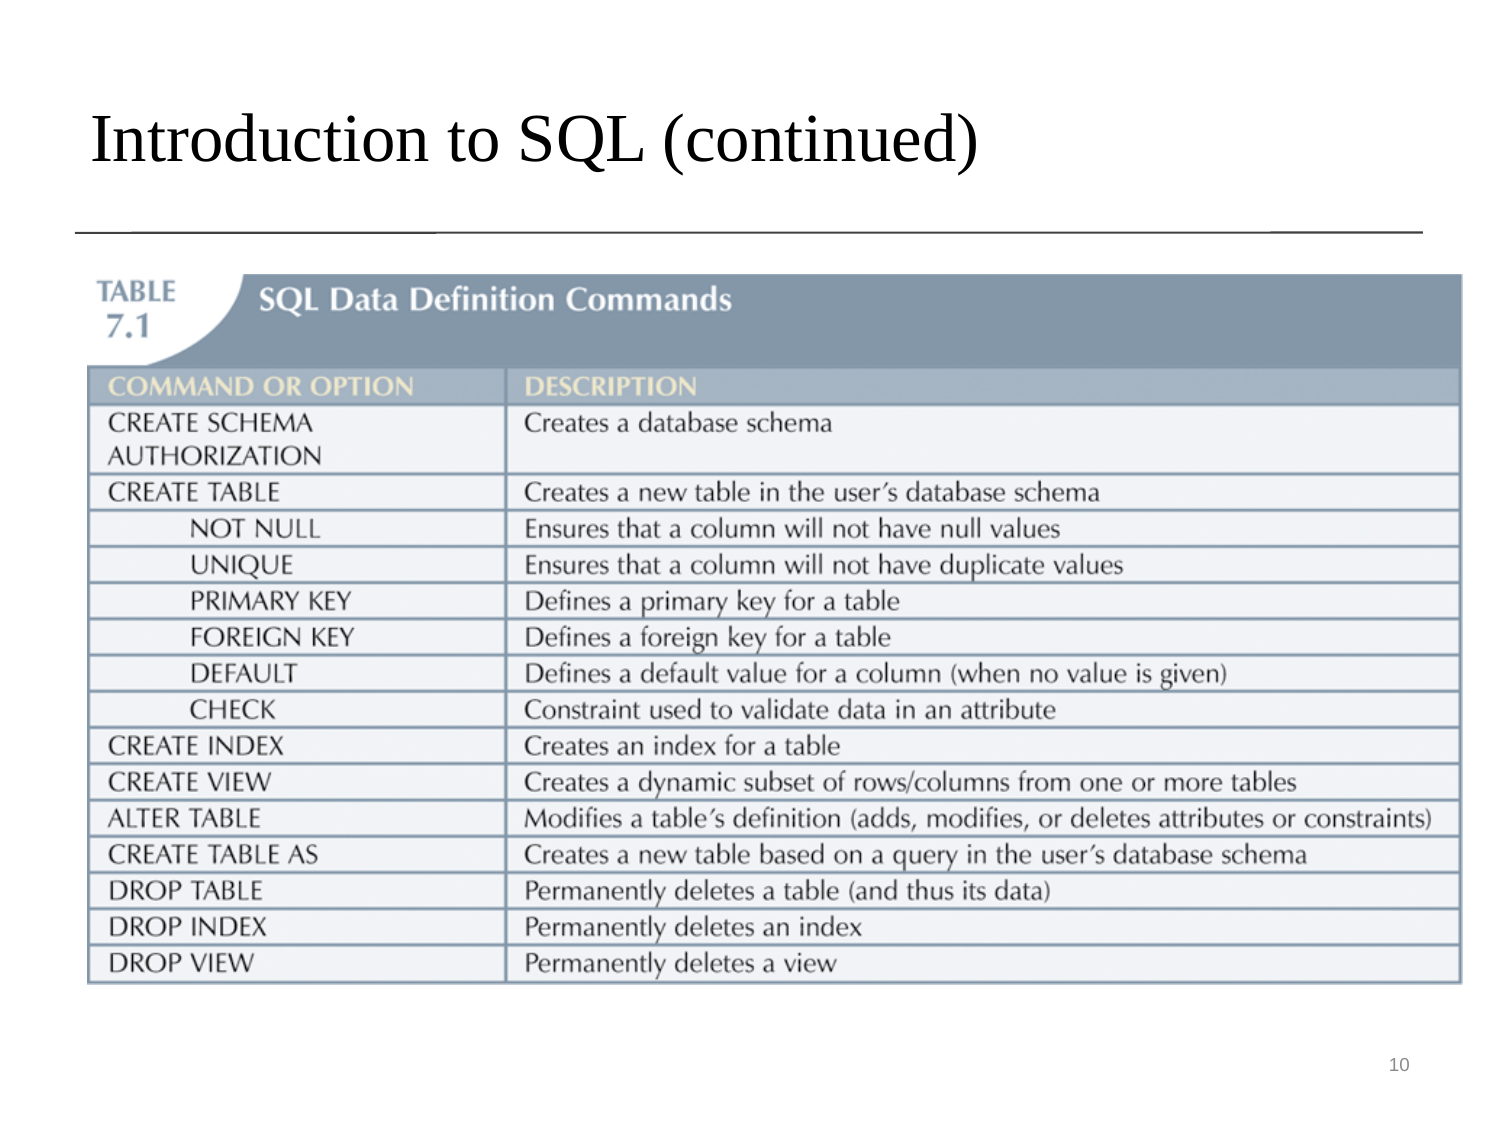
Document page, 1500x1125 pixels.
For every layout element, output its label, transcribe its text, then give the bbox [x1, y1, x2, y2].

slide_number 10 [1074, 1024, 1425, 1103]
title Introduction to SQL (continued) [75, 45, 1425, 233]
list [87, 274, 1463, 985]
